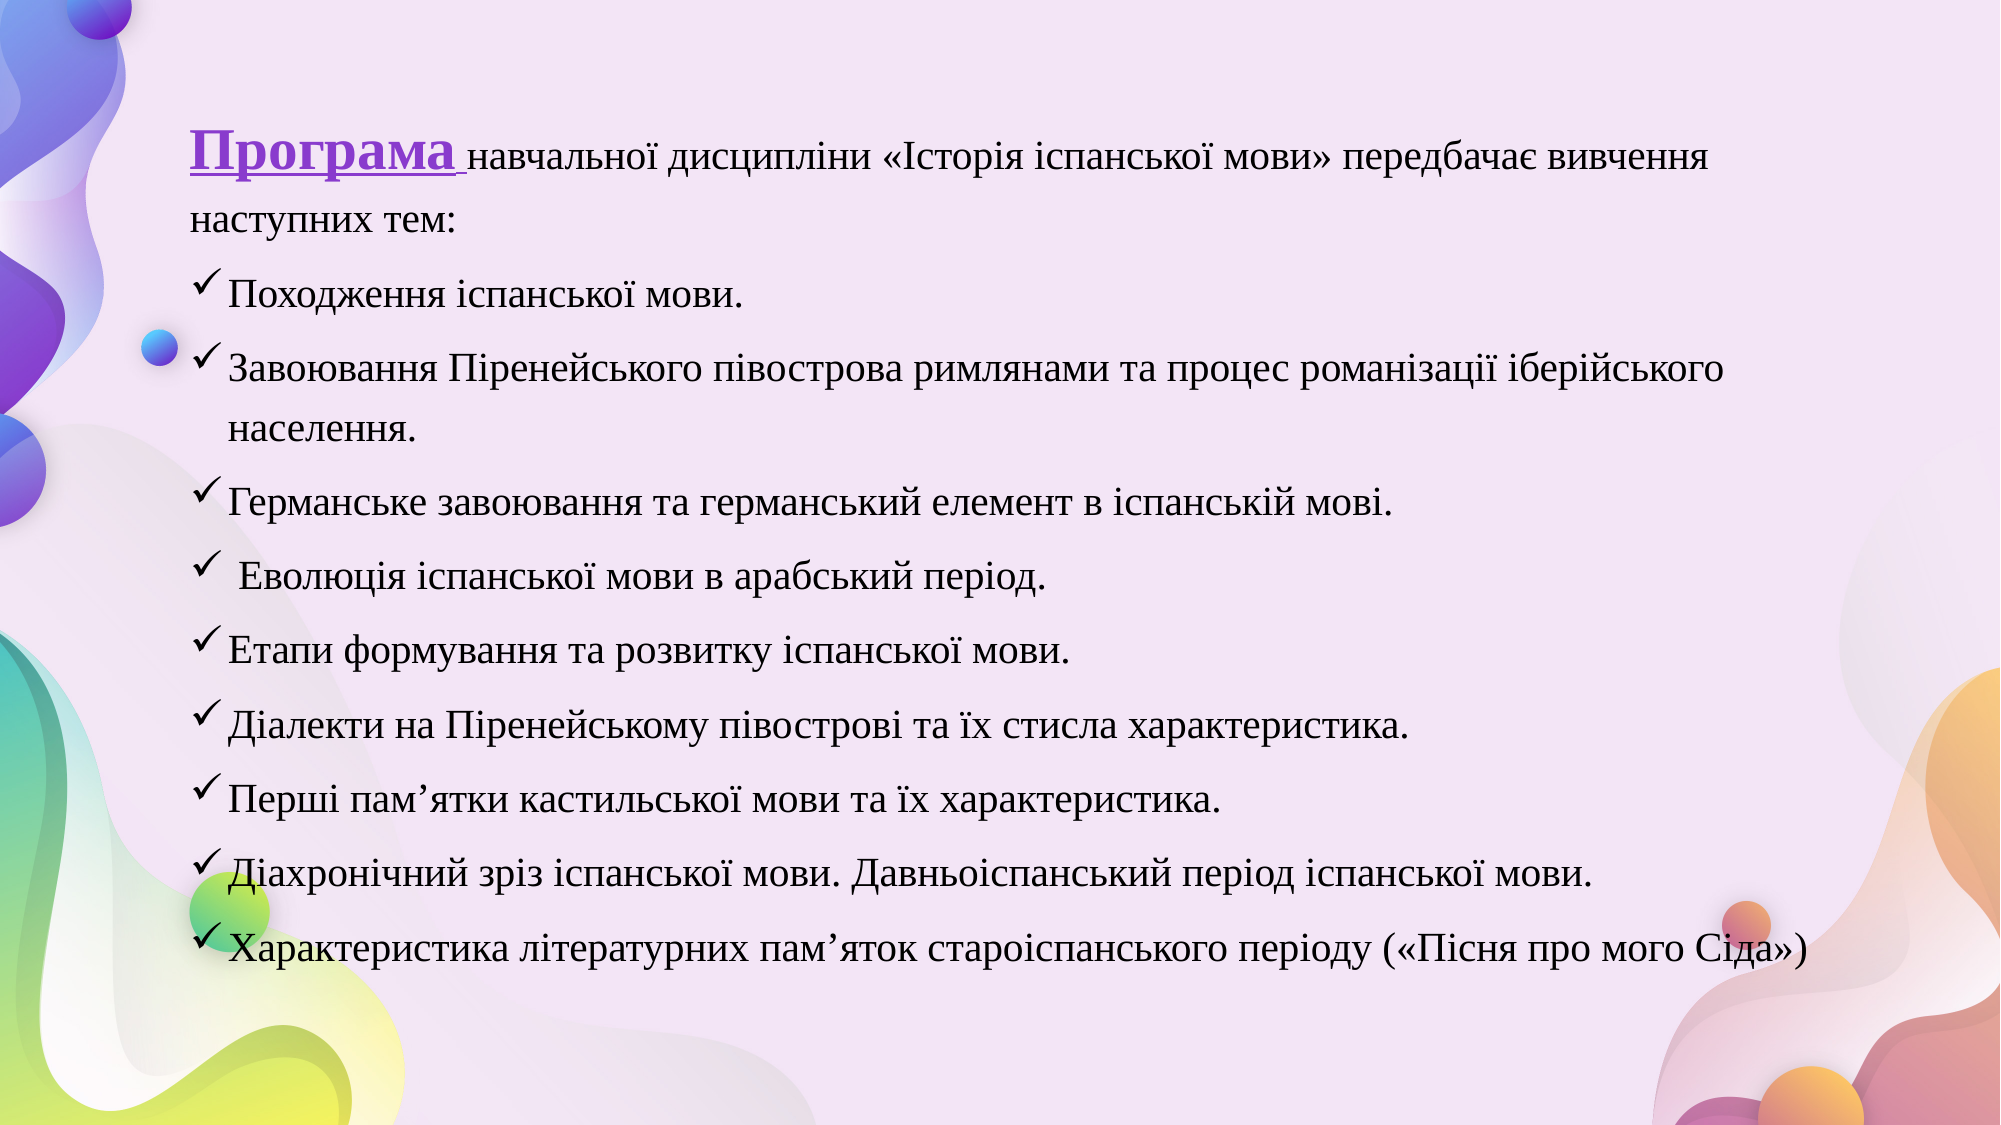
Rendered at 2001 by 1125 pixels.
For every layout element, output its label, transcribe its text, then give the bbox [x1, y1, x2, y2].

picture [0, 0, 2000, 1125]
list Програма навчальної дисципліни «Історія іспанської мови» передбачає вивчення наступних тем: Походження іспанської мови. Завоювання Піренейського півострова римлянами та процес романізації іберійського населення. Германське завоювання та германський елемент в іспанській мові. Еволюція іспанської мови в арабський період. Етапи формування та розвитку іспанської мови. Діалекти на Піренейському півострові та їх стисла характеристика. Перші пам’ятки кастильської мови та їх характеристика. Діахронічний зріз іспанської мови. Давньоіспанський період іспанської мови. Характеристика літературних пам’яток староіспанського періоду («Пісня про мого Сіда») [174, 89, 1900, 994]
